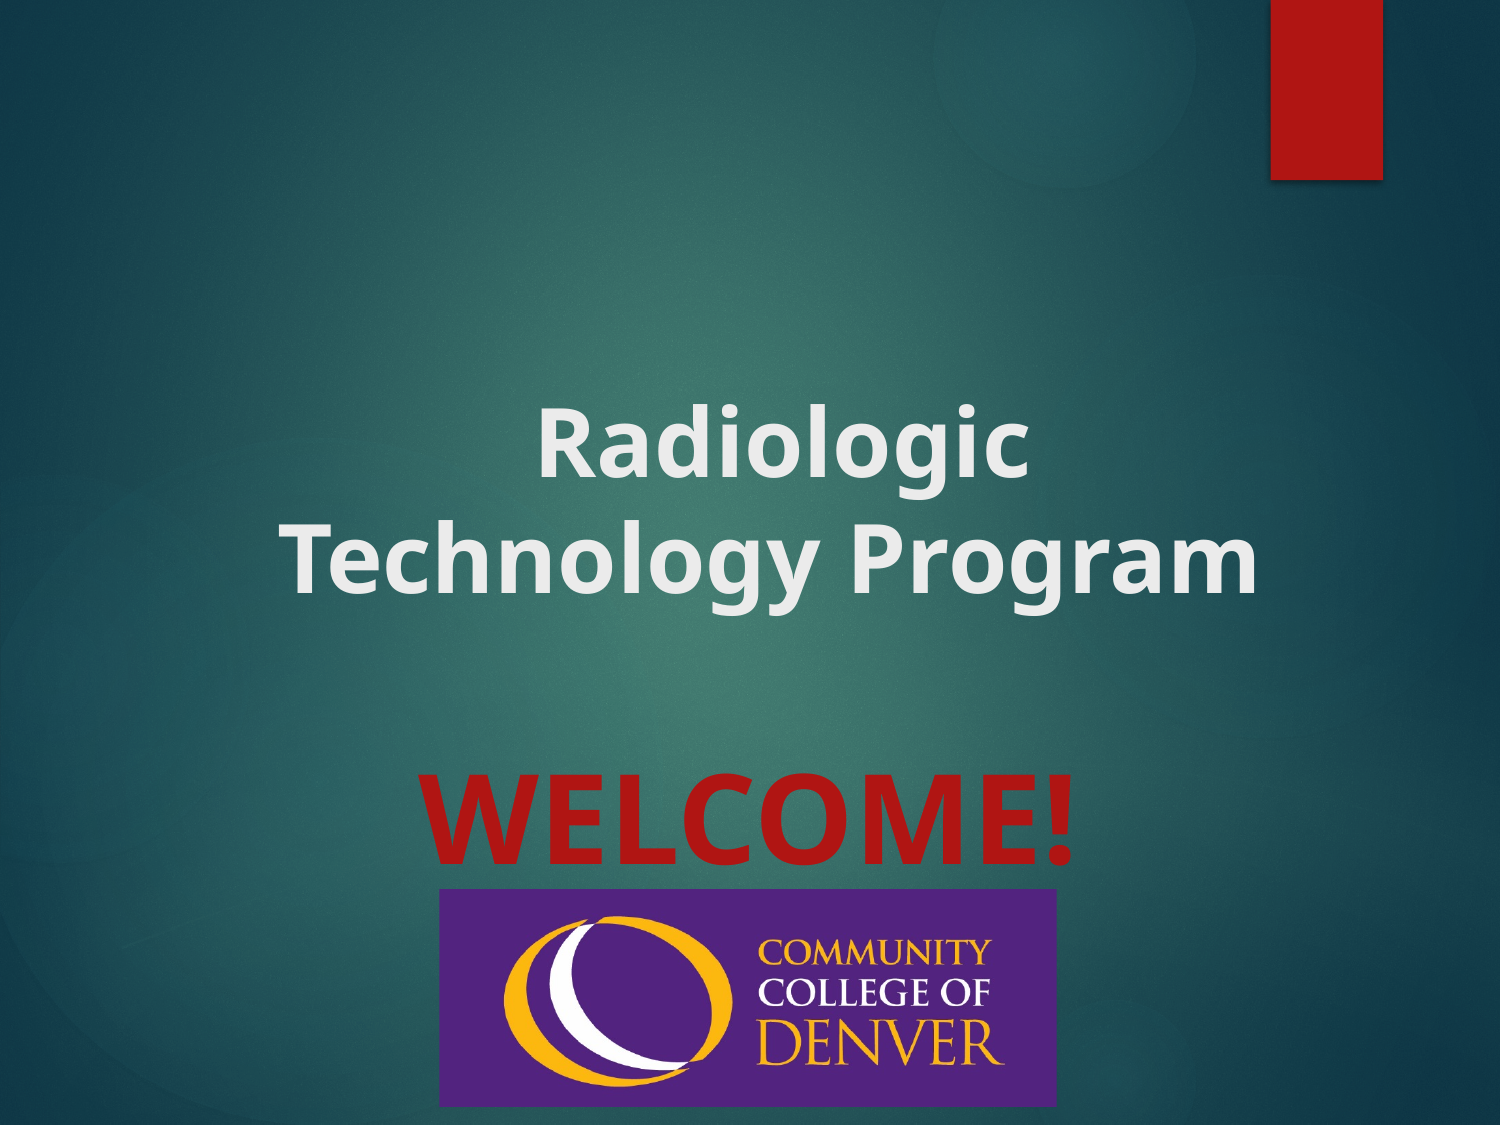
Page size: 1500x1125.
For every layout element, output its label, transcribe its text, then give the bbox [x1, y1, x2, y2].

title Radiologic Technology Program [228, 248, 1312, 620]
picture [439, 889, 1057, 1108]
subtitle WELCOME! [206, 731, 1290, 917]
